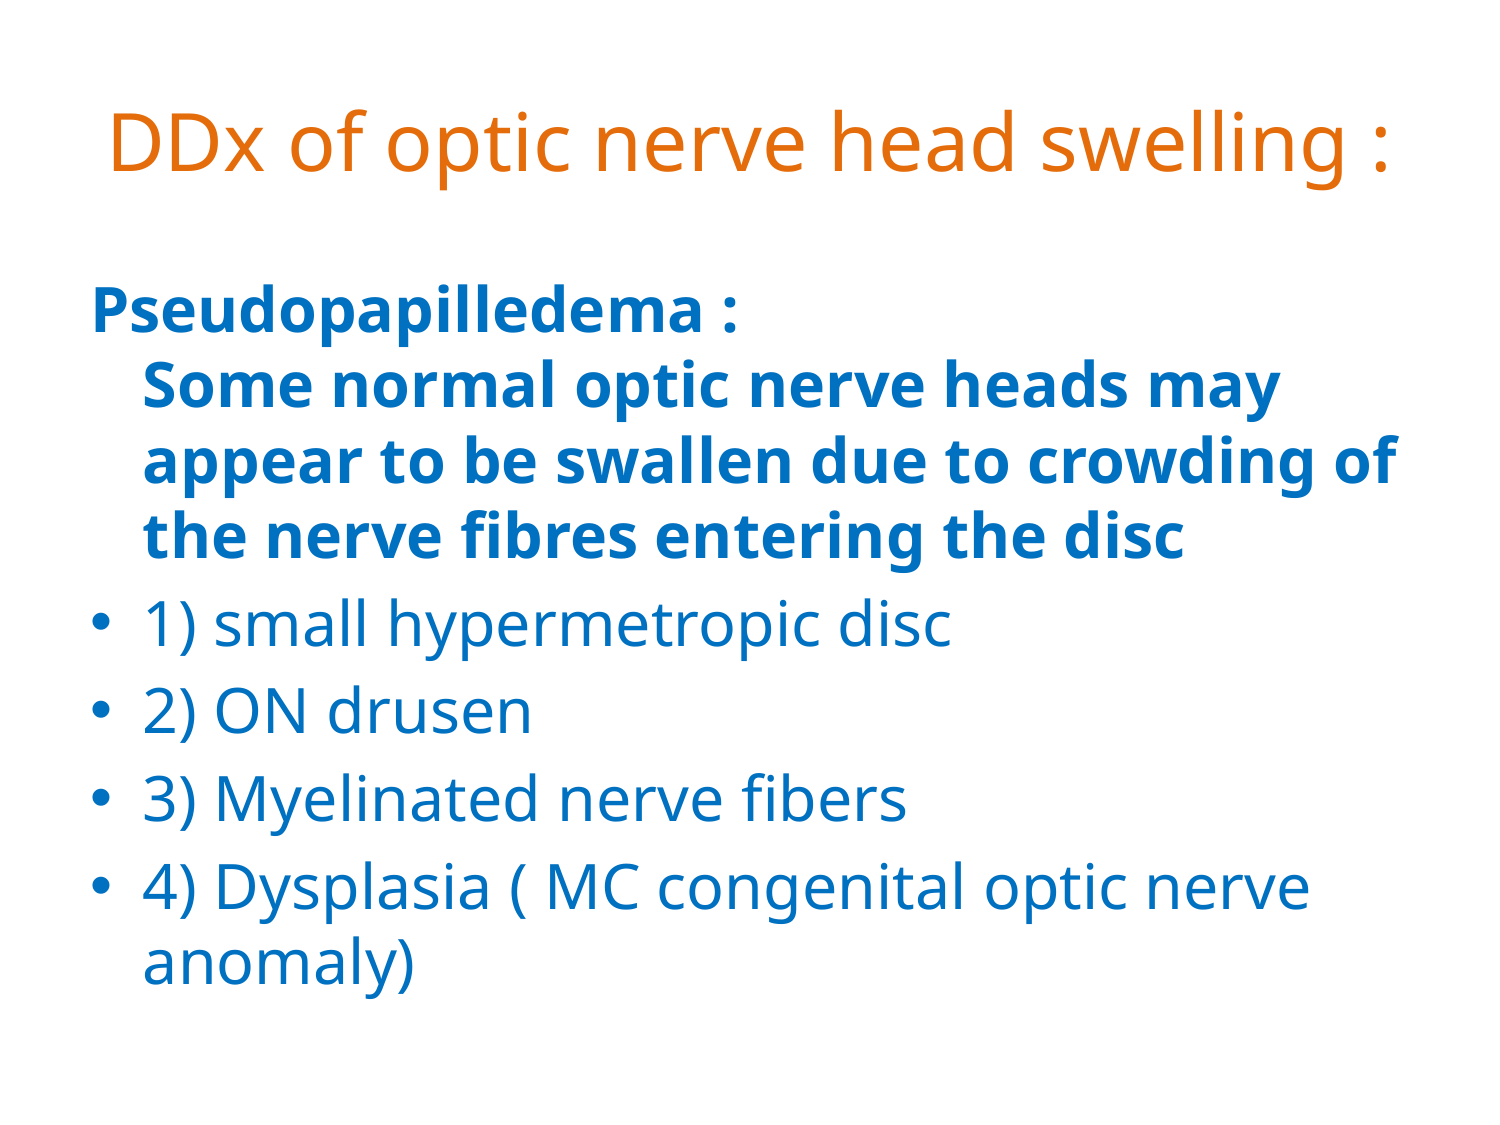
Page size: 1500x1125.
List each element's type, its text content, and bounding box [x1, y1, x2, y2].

list Pseudopapilledema : Some normal optic nerve heads may appear to be swallen due to crowding of the nerve fibres entering the disc 1) small hypermetropic disc 2) ON drusen 3) Myelinated nerve fibers 4) Dysplasia ( MC congenital optic nerve anomaly) [75, 262, 1425, 1005]
title DDx of optic nerve head swelling : [75, 45, 1425, 233]
